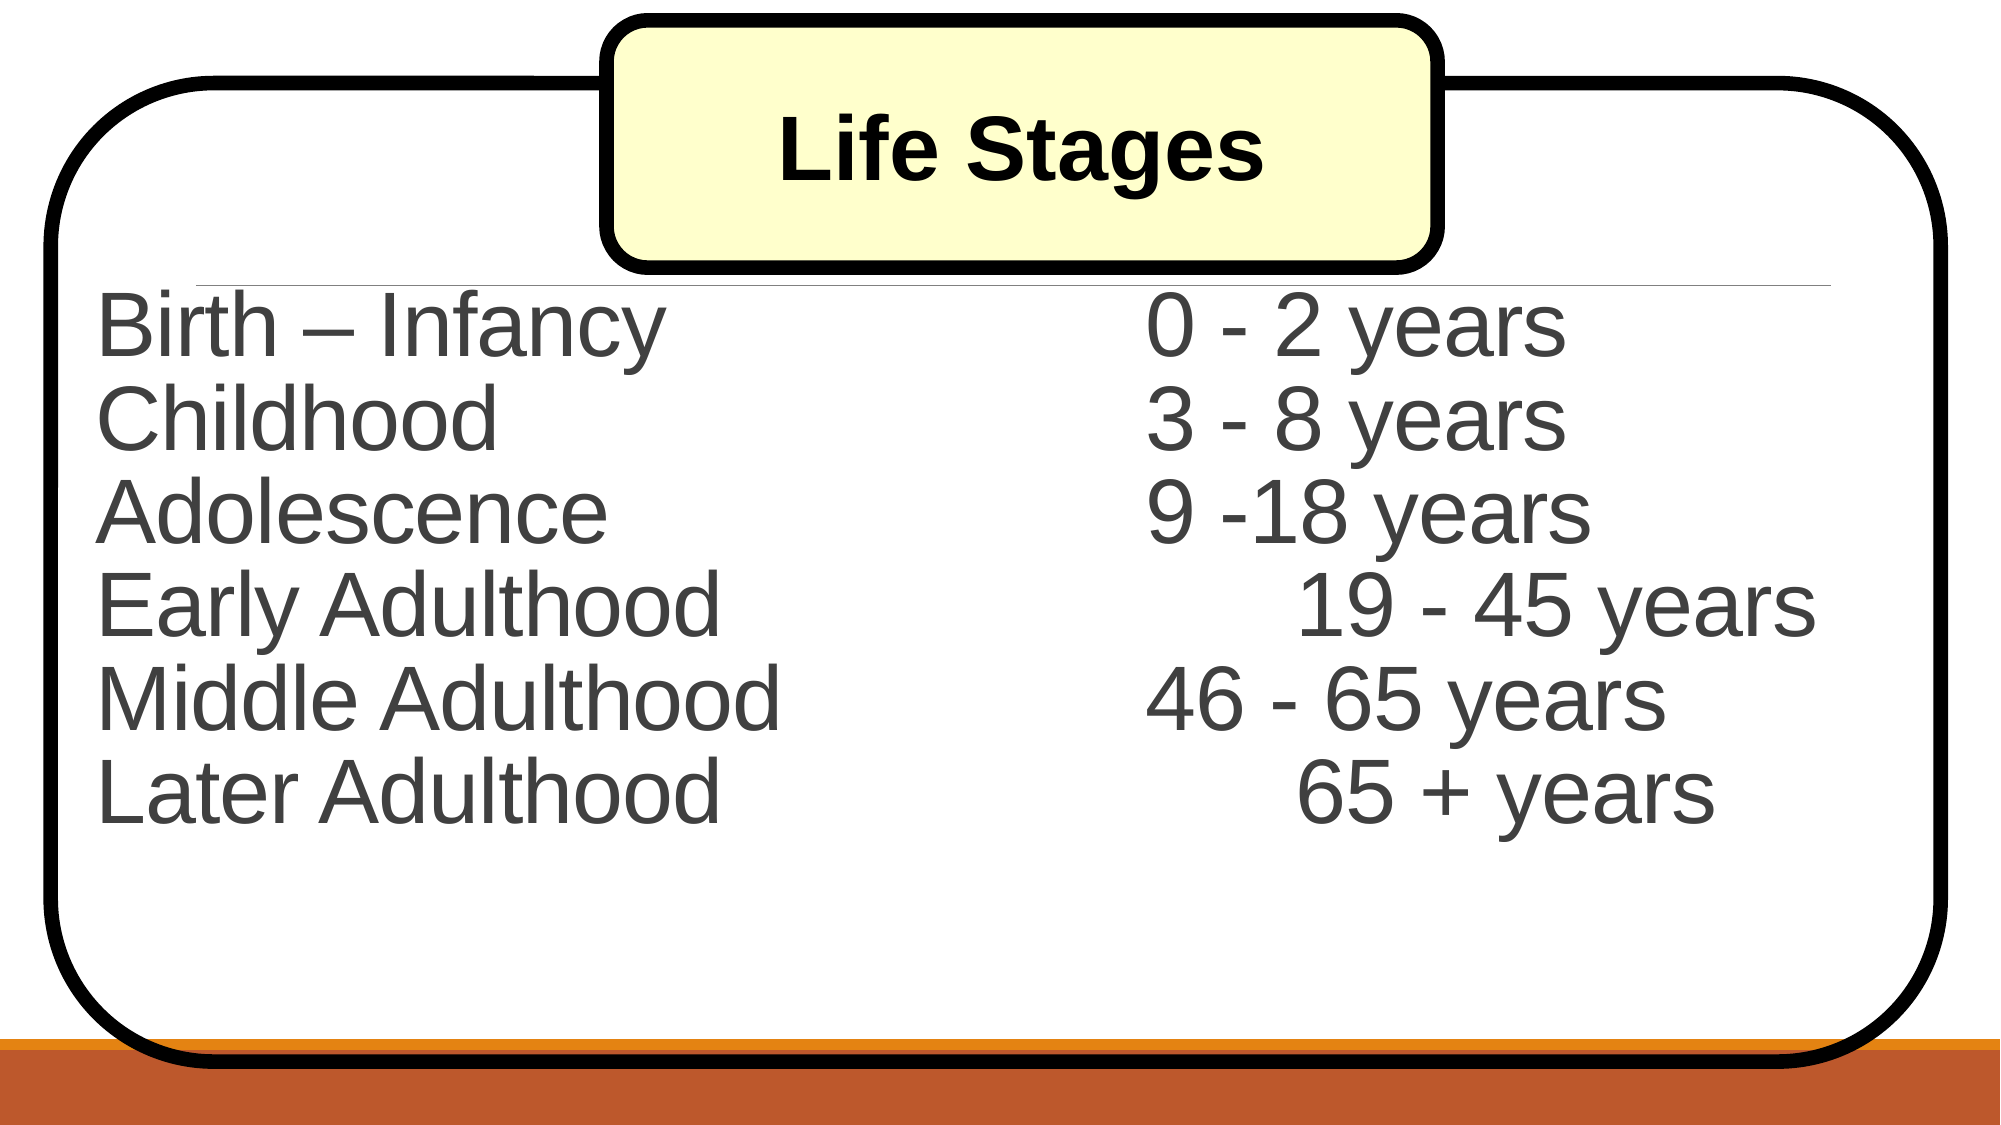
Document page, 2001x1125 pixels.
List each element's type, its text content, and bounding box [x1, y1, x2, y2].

title Birth – Infancy 0 - 2 years Childhood 3 - 8 years Adolescence 9 -18 years Early Adulthood 19 - 45 years Middle Adulthood 46 - 65 years Later Adulthood 65 + years [80, 299, 1900, 960]
text_box Life Stages [605, 19, 1439, 269]
text_box [49, 81, 1943, 1063]
